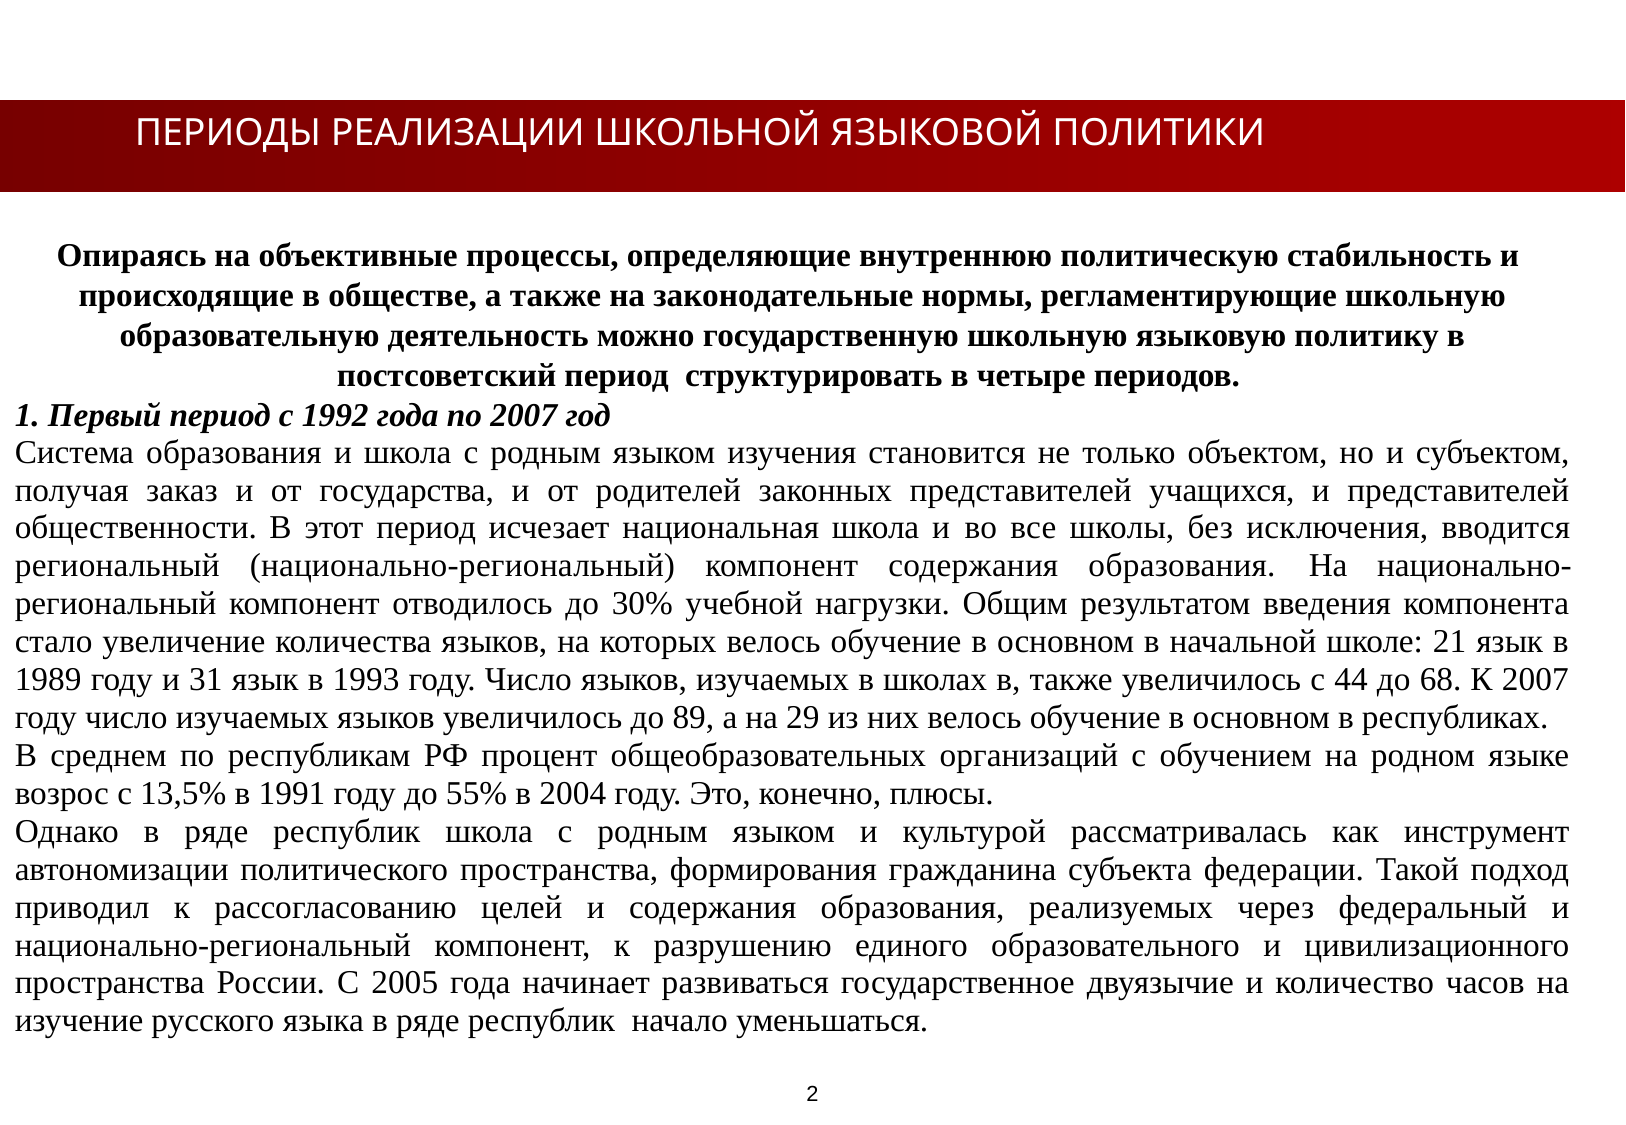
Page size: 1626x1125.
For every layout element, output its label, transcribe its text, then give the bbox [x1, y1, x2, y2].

text_box Опираясь на объективные процессы, определяющие внутреннюю политическую стабильность и происходящие в обществе, а также на законодательные нормы, регламентирующие школьную образовательную деятельность можно государственную школьную языковую политику в постсоветский период структурировать в четыре периодов. 1. Первый период с 1992 года по 2007 год Система образования и школа с родным языком изучения становится не только объектом, но и субъектом, получая заказ и от государства, и от родителей законных представителей учащихся, и представителей общественности. В этот период исчезает национальная школа и во все школы, без исключения, вводится региональный (национально-региональный) компонент содержания образования. На национально-региональный компонент отводилось до 30% учебной нагрузки. Общим результатом введения компонента стало увеличение количества языков, на которых велось обучение в основном в начальной школе: 21 язык в 1989 году и 31 язык в 1993 году. Число языков, изучаемых в школах в, также увеличилось с 44 до 68. К 2007 году число изучаемых языков увеличилось до 89, а на 29 из них велось обучение в основном в республиках. В среднем по республикам РФ процент общеобразовательных организаций с обучением на родном языке возрос с 13,5% в 1991 году до 55% в 2004 году. Это, конечно, плюсы. Однако в ряде республик школа с родным языком и культурой рассматривалась как инструмент автономизации политического пространства, формирования гражданина субъекта федерации. Такой подход приводил к рассогласованию целей и содержания образования, реализуемых через федеральный и национально-региональный компонент, к разрушению единого образовательного и цивилизационного пространства России. С 2005 года начинает развиваться государственное двуязычие и количество часов на изучение русского языка в ряде республик начало уменьшаться. [0, 225, 1587, 1125]
text_box [0, 100, 1625, 192]
text_box ПЕРИОДЫ РЕАЛИЗАЦИИ ШКОЛЬНОЙ ЯЗЫКОВОЙ ПОЛИТИКИ [120, 100, 1625, 161]
footer 2 [554, 1071, 1071, 1111]
